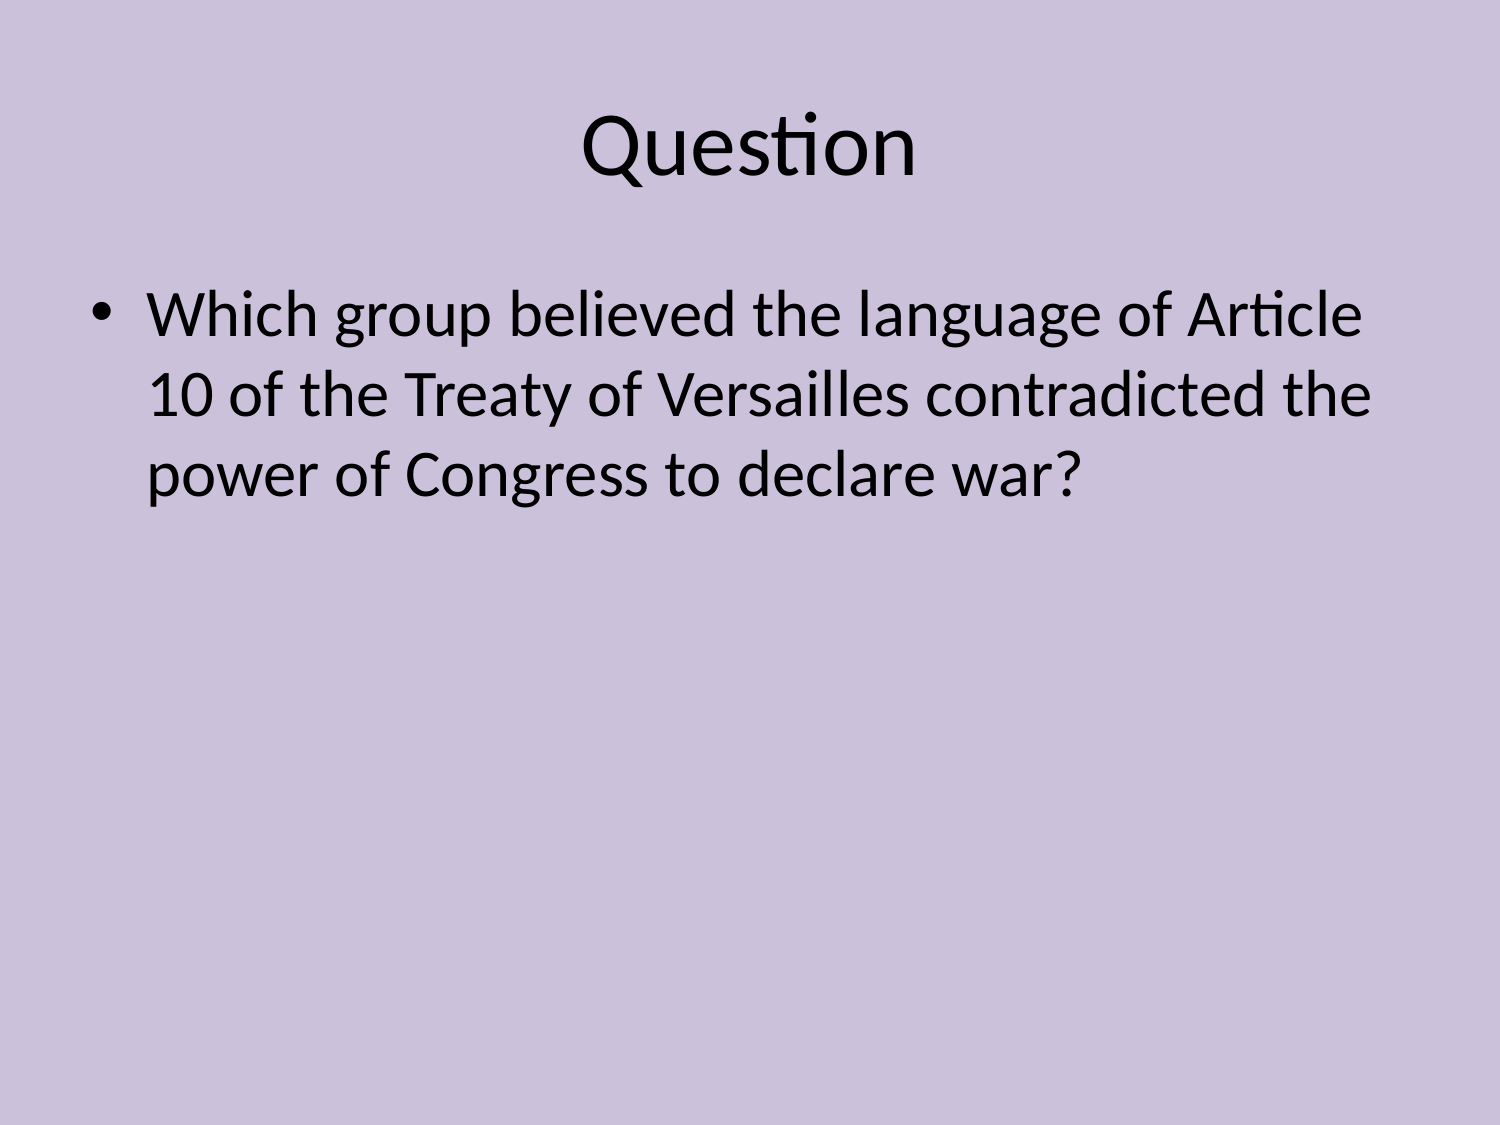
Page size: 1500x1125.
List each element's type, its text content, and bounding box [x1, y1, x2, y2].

title Question [75, 45, 1425, 233]
list Which group believed the language of Article 10 of the Treaty of Versailles contradicted the power of Congress to declare war? [75, 262, 1425, 1005]
